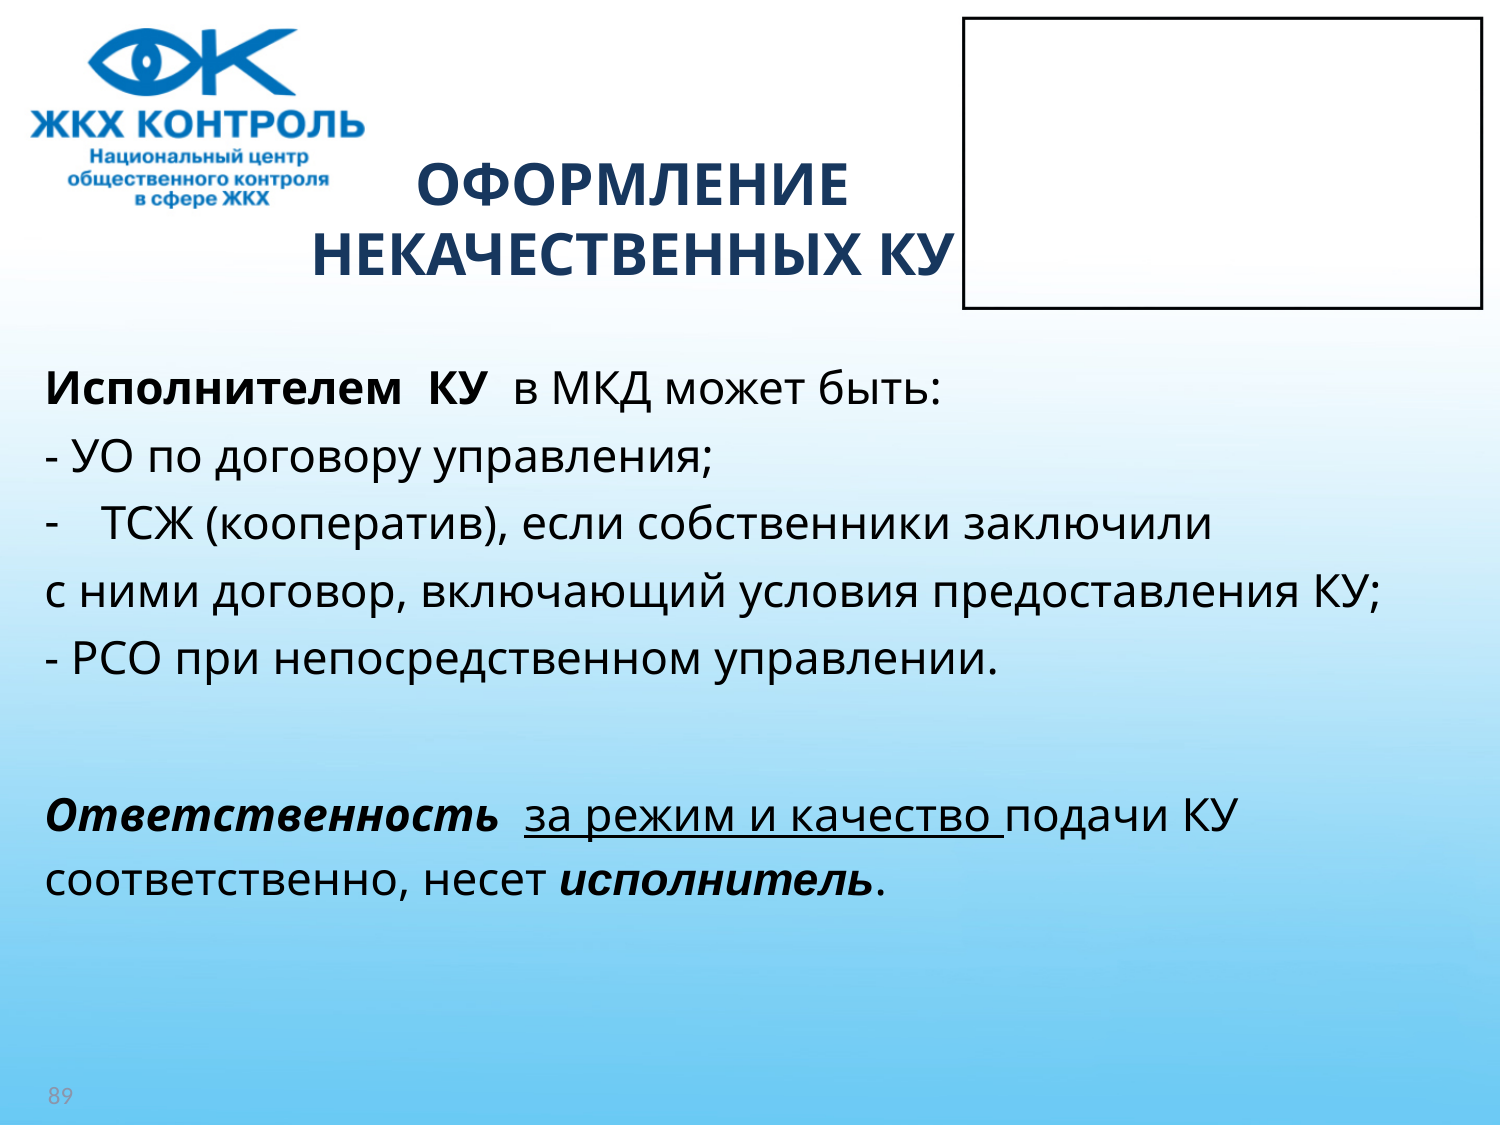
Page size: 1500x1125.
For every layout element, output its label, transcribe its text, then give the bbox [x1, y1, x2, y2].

title ОФОРМЛЕНИЕ НЕКАЧЕСТВЕННЫХ КУ [292, 105, 973, 329]
list Исполнителем КУ в МКД может быть: - УО по договору управления; ТСЖ (кооператив), если собственники заключили с ними договор, включающий условия предоставления КУ; - РСО при непосредственном управлении. Ответственность за режим и качество подачи КУ соответственно, несет исполнитель. [29, 351, 1483, 1067]
slide_number 89 [17, 1065, 89, 1125]
picture [0, 0, 1500, 1125]
